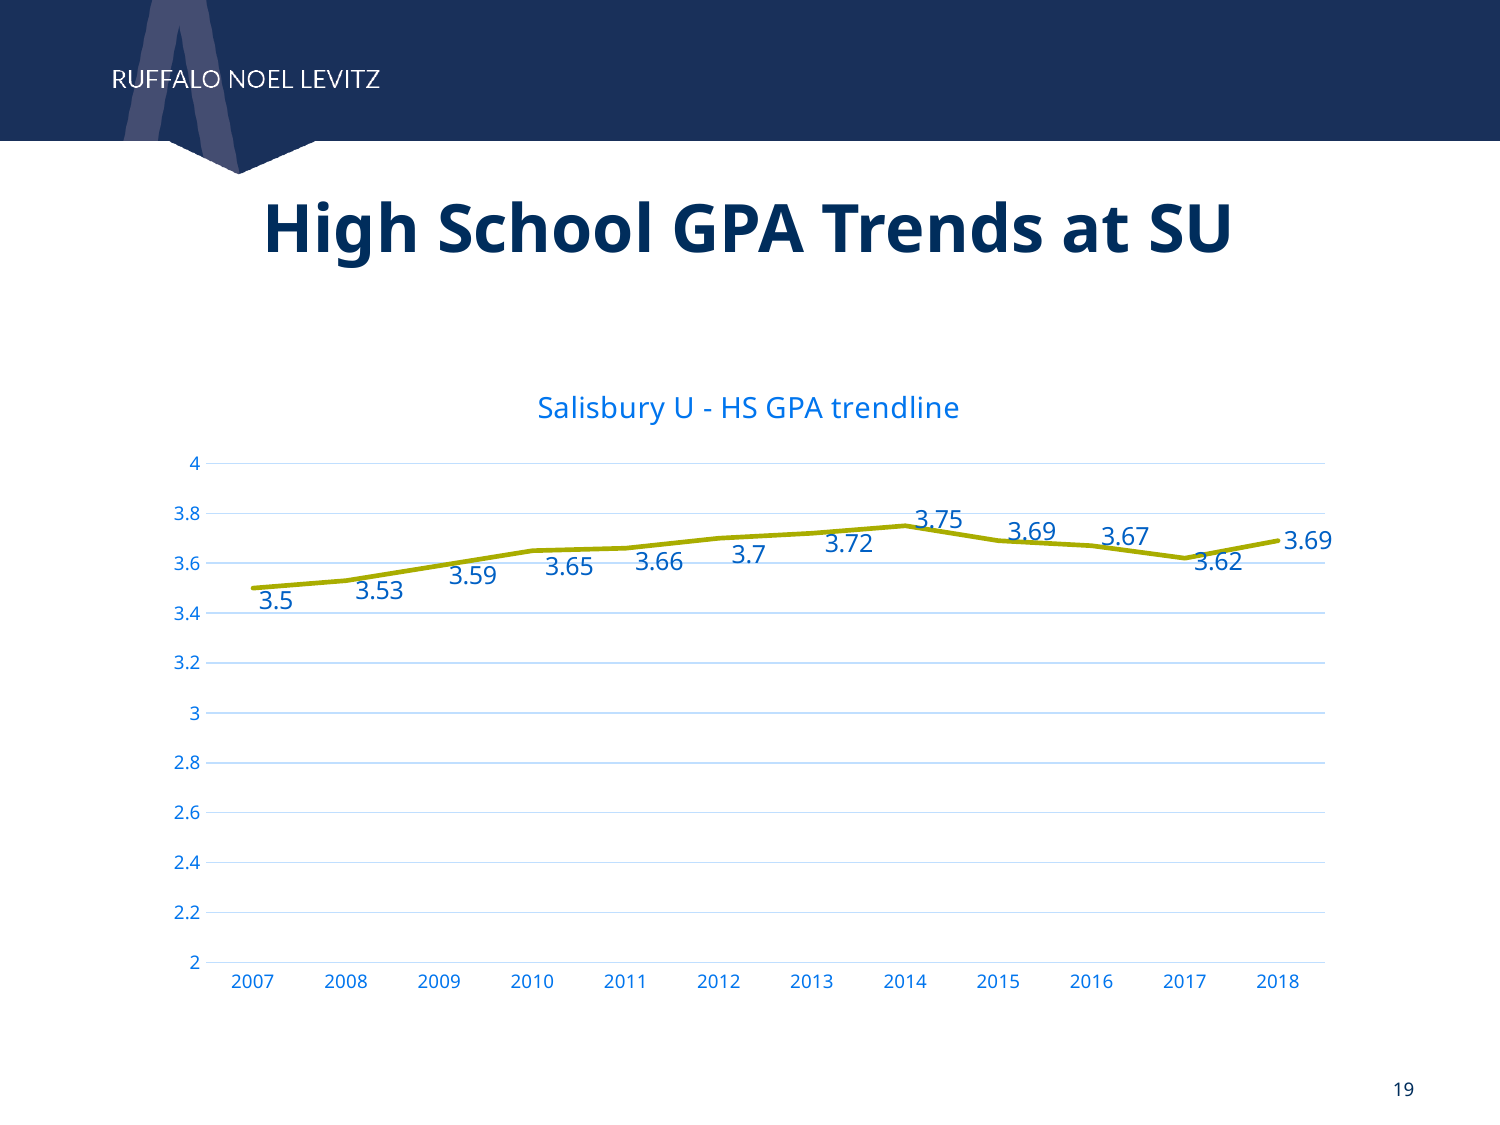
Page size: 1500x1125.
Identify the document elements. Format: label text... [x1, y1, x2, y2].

chart [149, 357, 1349, 1008]
list High School GPA Trends at SU [150, 175, 1349, 276]
picture [0, 0, 1500, 178]
